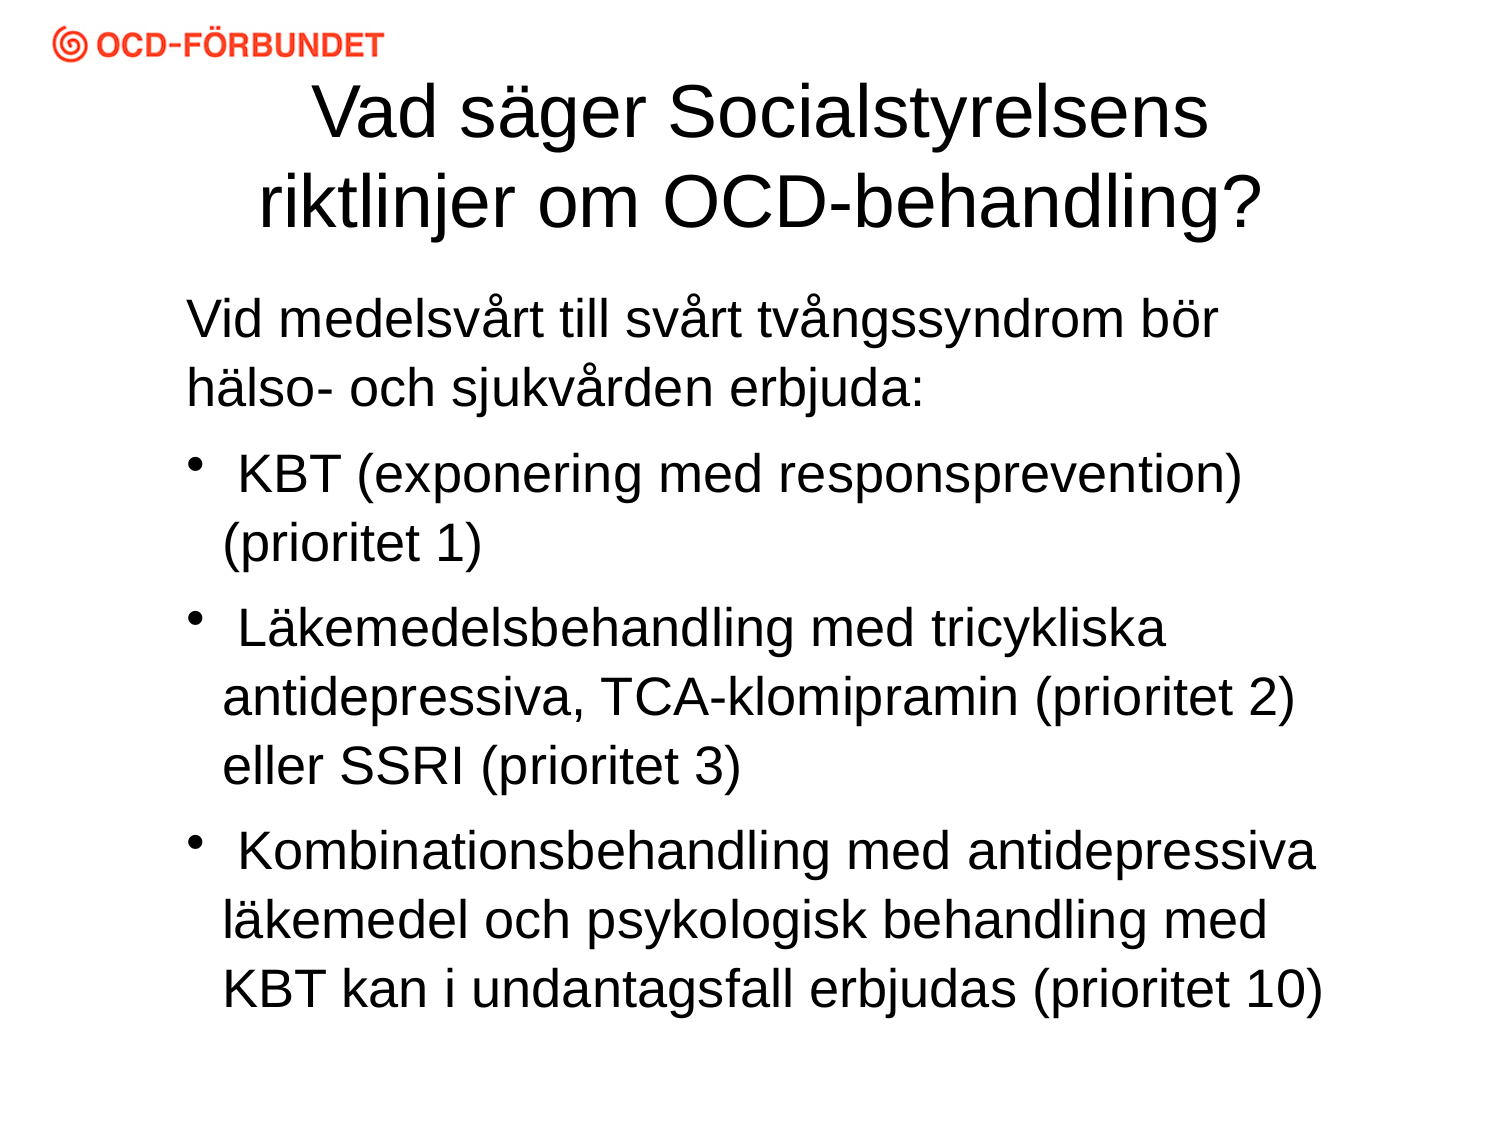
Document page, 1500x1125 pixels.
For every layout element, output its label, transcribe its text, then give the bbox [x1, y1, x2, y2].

picture [40, 13, 395, 75]
text_box Vid medelsvårt till svårt tvångssyndrom bör hälso- och sjukvården erbjuda: KBT (exponering med responsprevention) (prioritet 1) Läkemedelsbehandling med tricykliska antidepressiva, TCA-klomipramin (prioritet 2) eller SSRI (prioritet 3) Kombinationsbehandling med antidepressiva läkemedel och psykologisk behandling med KBT kan i undantagsfall erbjudas (prioritet 10) [171, 272, 1352, 969]
text_box Vad säger Socialstyrelsens riktlinjer om OCD-behandling? [171, 54, 1350, 247]
